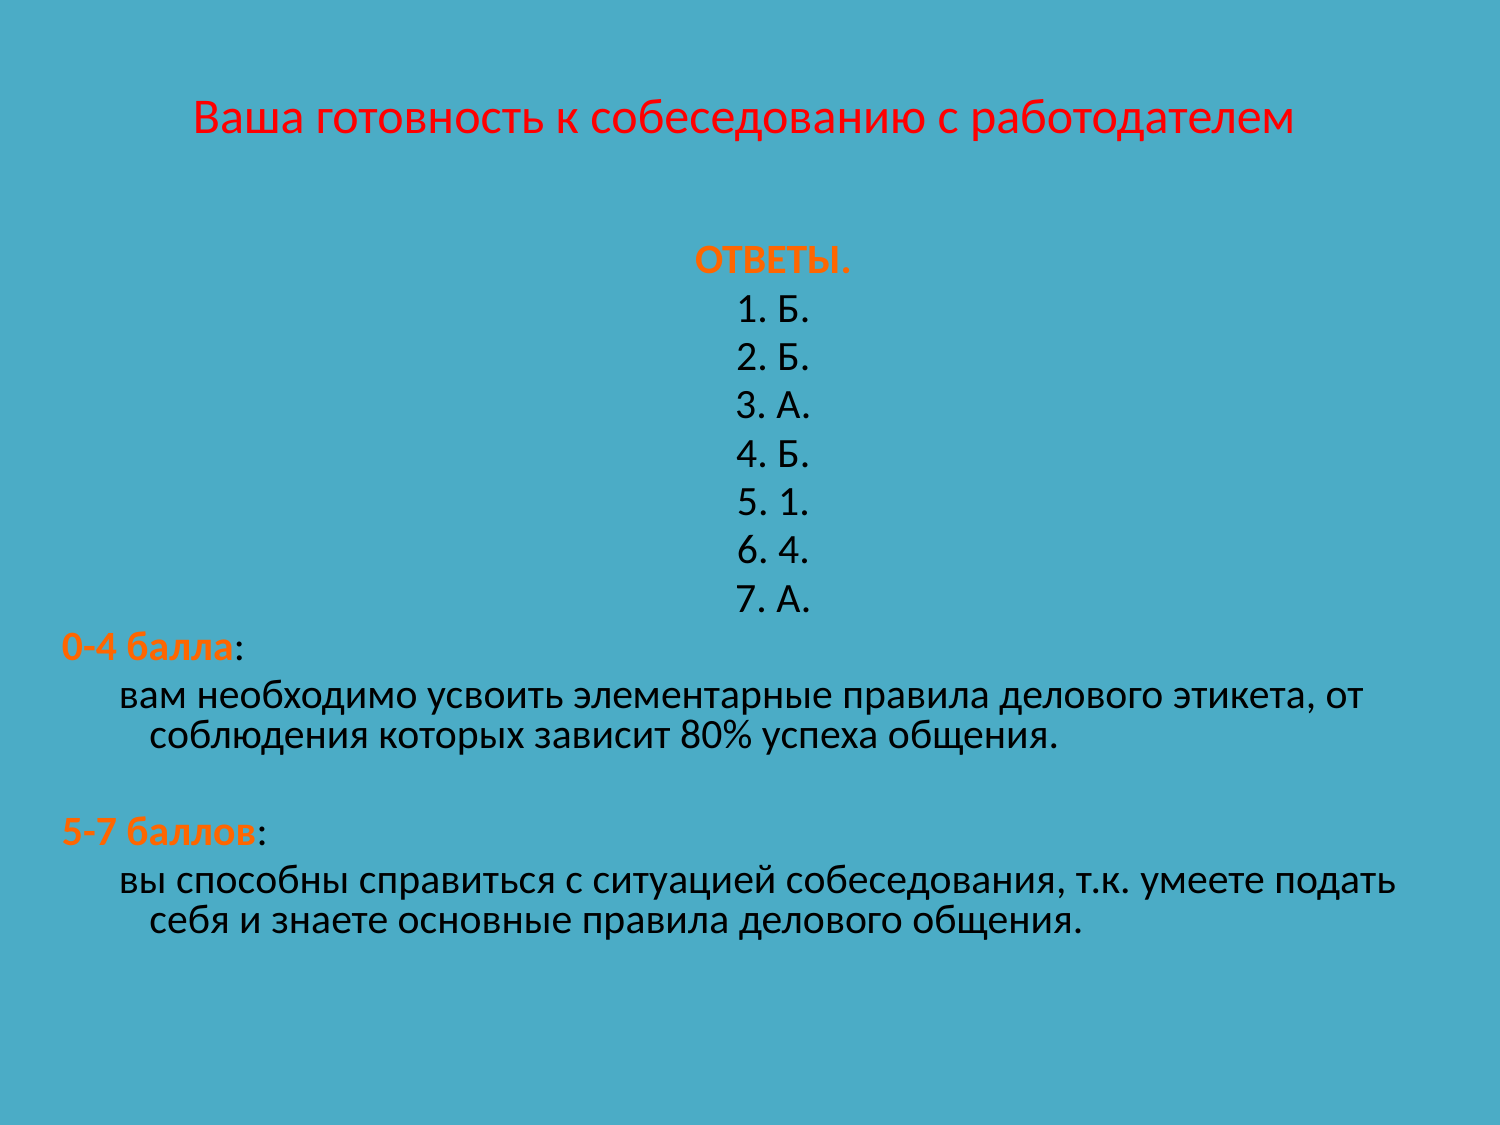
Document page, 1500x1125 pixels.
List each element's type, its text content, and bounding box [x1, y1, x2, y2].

title Ваша готовность к собеседованию с работодателем [75, 45, 1425, 233]
list ОТВЕТЫ. 1. Б. 2. Б. 3. А. 4. Б. 5. 1. 6. 4. 7. А. 0-4 балла: вам необходимо усвоить элементарные правила делового этикета, от соблюдения которых зависит 80% успеха общения. 5-7 баллов: вы способны справиться с ситуацией собеседования, т.к. умеете подать себя и знаете основные правила делового общения. [46, 234, 1500, 1125]
